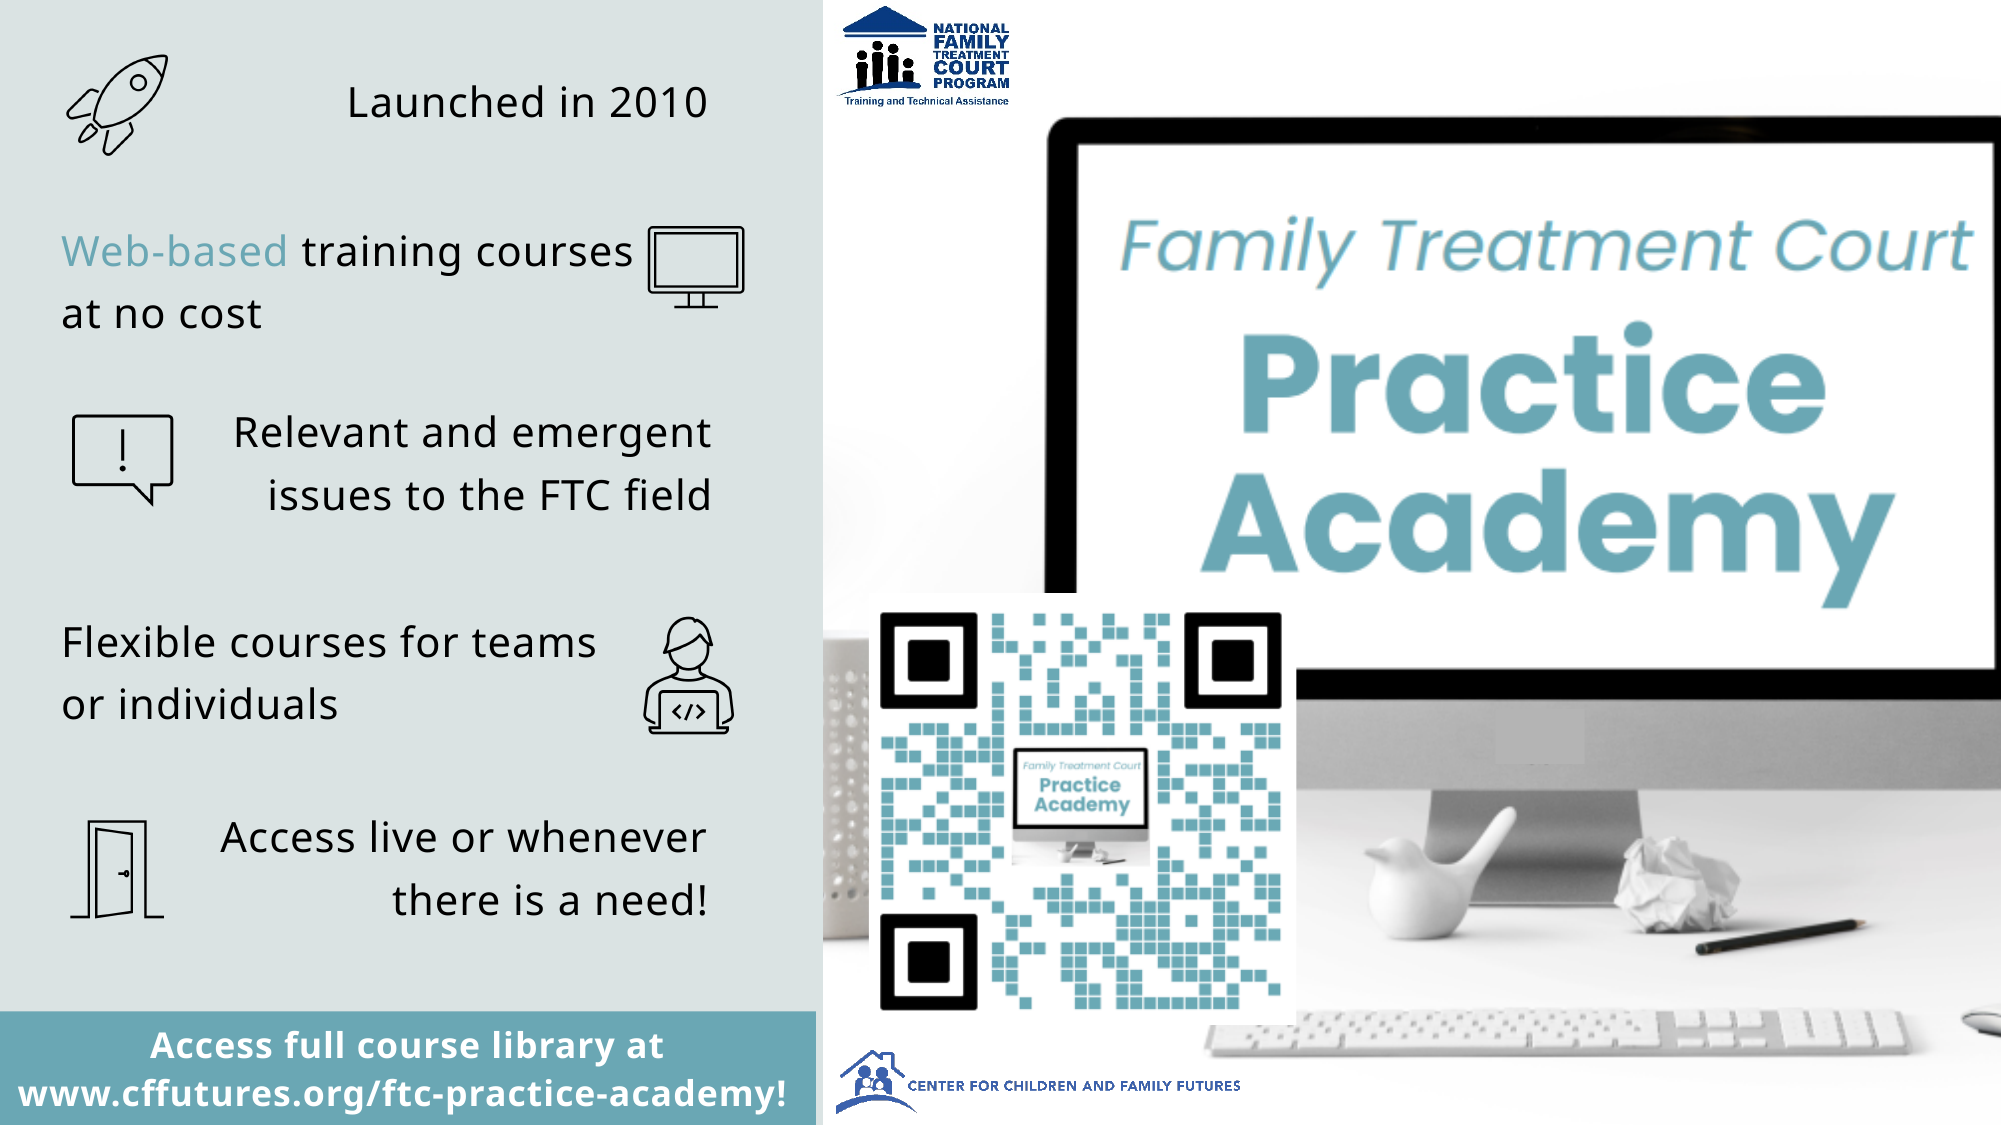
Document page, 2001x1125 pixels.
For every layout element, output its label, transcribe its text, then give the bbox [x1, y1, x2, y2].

text_box Flexible courses for teams or individuals [46, 595, 653, 705]
picture [822, 0, 2001, 1125]
text_box Access full course library at www.cffutures.org/ftc-practice-academy! [0, 1011, 816, 1125]
text_box Access live or whenever there is a need! [117, 790, 724, 961]
picture [58, 46, 176, 165]
picture [638, 209, 754, 325]
picture [622, 604, 755, 737]
subtitle Launched in 2010 [233, 50, 724, 160]
picture [58, 809, 176, 928]
text_box [0, 0, 822, 1125]
picture [51, 389, 194, 532]
text_box Web-based training courses at no cost [46, 204, 653, 314]
text_box Relevant and emergent issues to the FTC field [121, 386, 728, 556]
